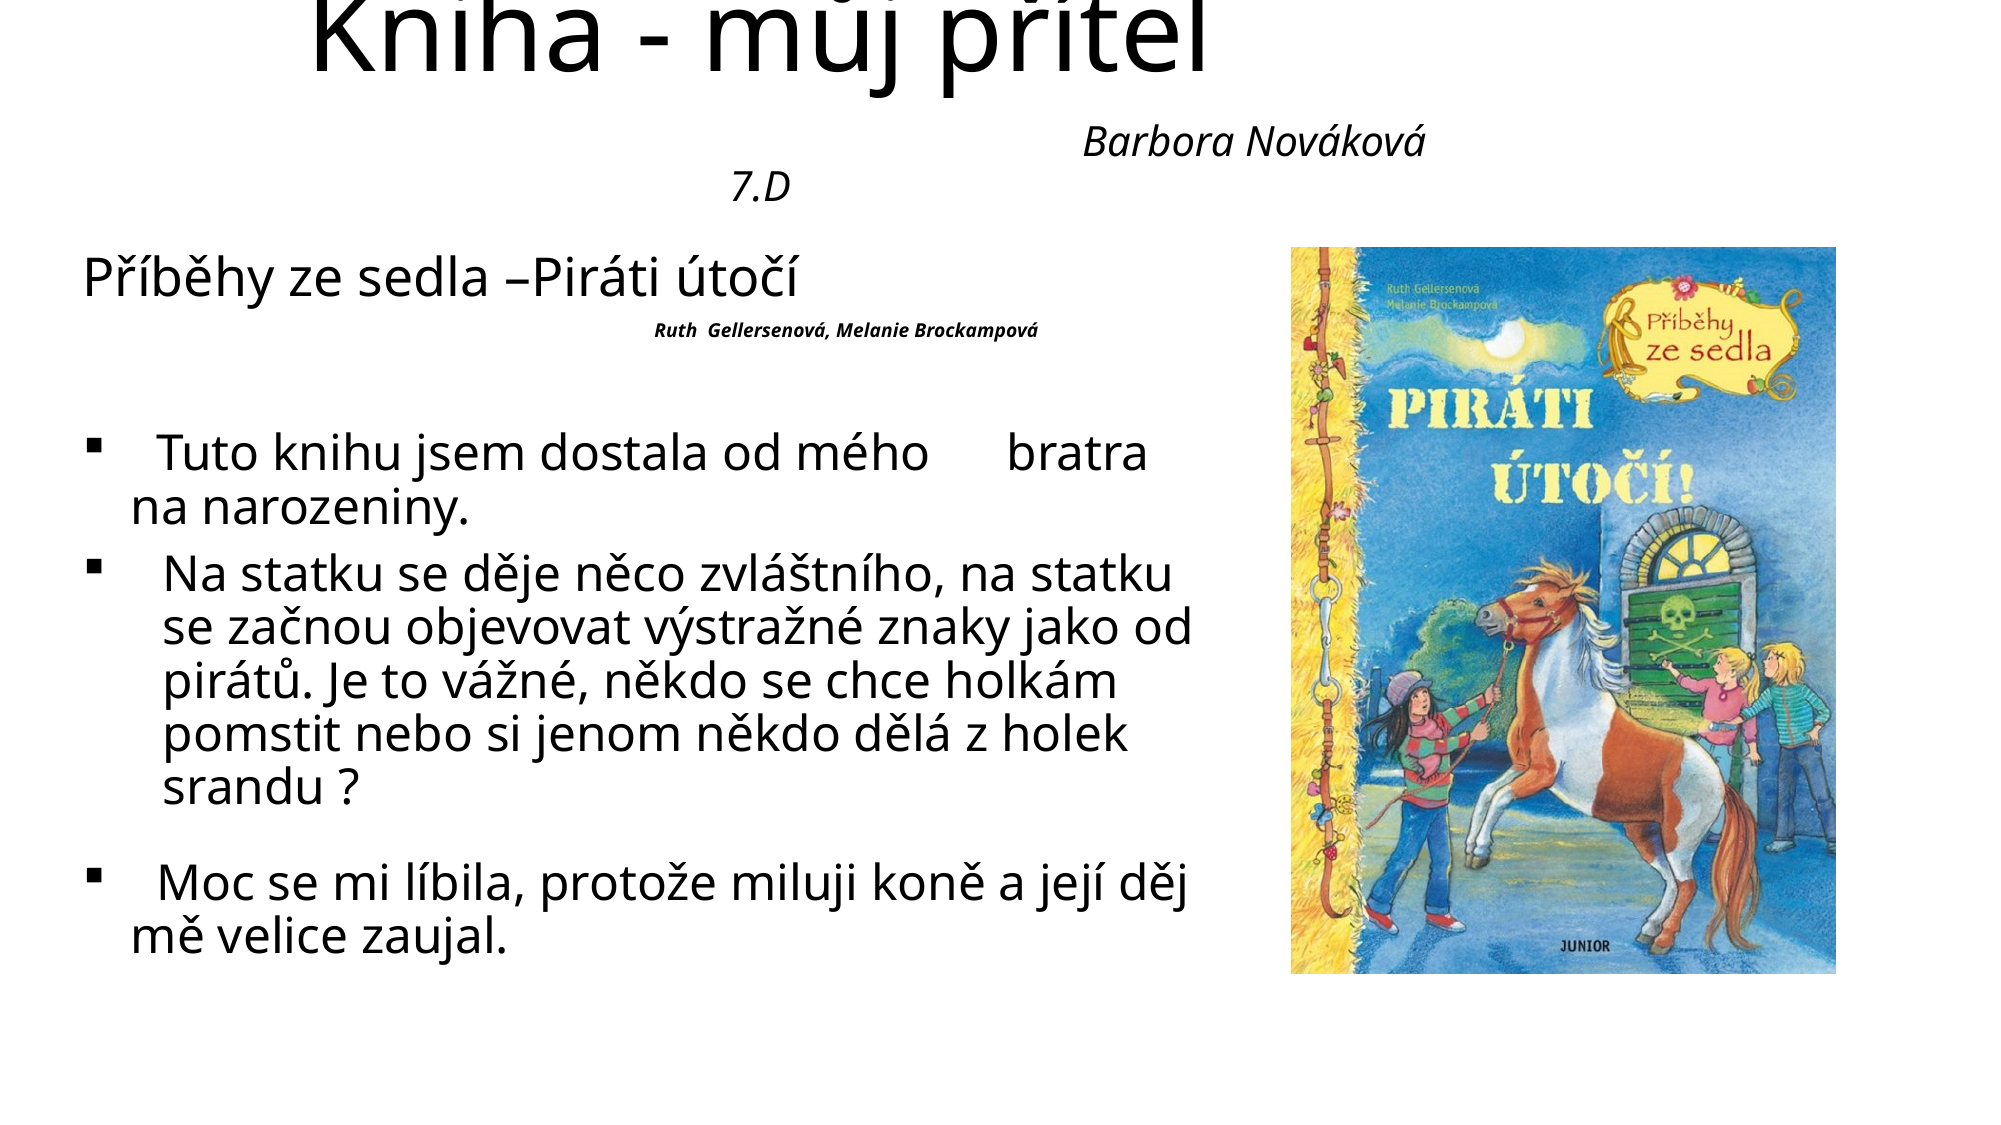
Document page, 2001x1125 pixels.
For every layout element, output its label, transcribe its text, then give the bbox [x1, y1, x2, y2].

subtitle Příběhy ze sedla –Piráti útočí Ruth Gellersenová, Melanie Brockampová Tuto knihu jsem dostala od mého bratra na narozeniny. Na statku se děje něco zvláštního, na statku se začnou objevovat výstražné znaky jako od pirátů. Je to vážné, někdo se chce holkám pomstit nebo si jenom někdo dělá z holek srandu ? Moc se mi líbila, protože miluji koně a její děj mě velice zaujal. [67, 242, 1229, 974]
picture [1432, 246, 1443, 252]
title Kniha - můj přítel Barbora Nováková 7.D [51, 0, 1469, 219]
picture [1289, 246, 1836, 974]
